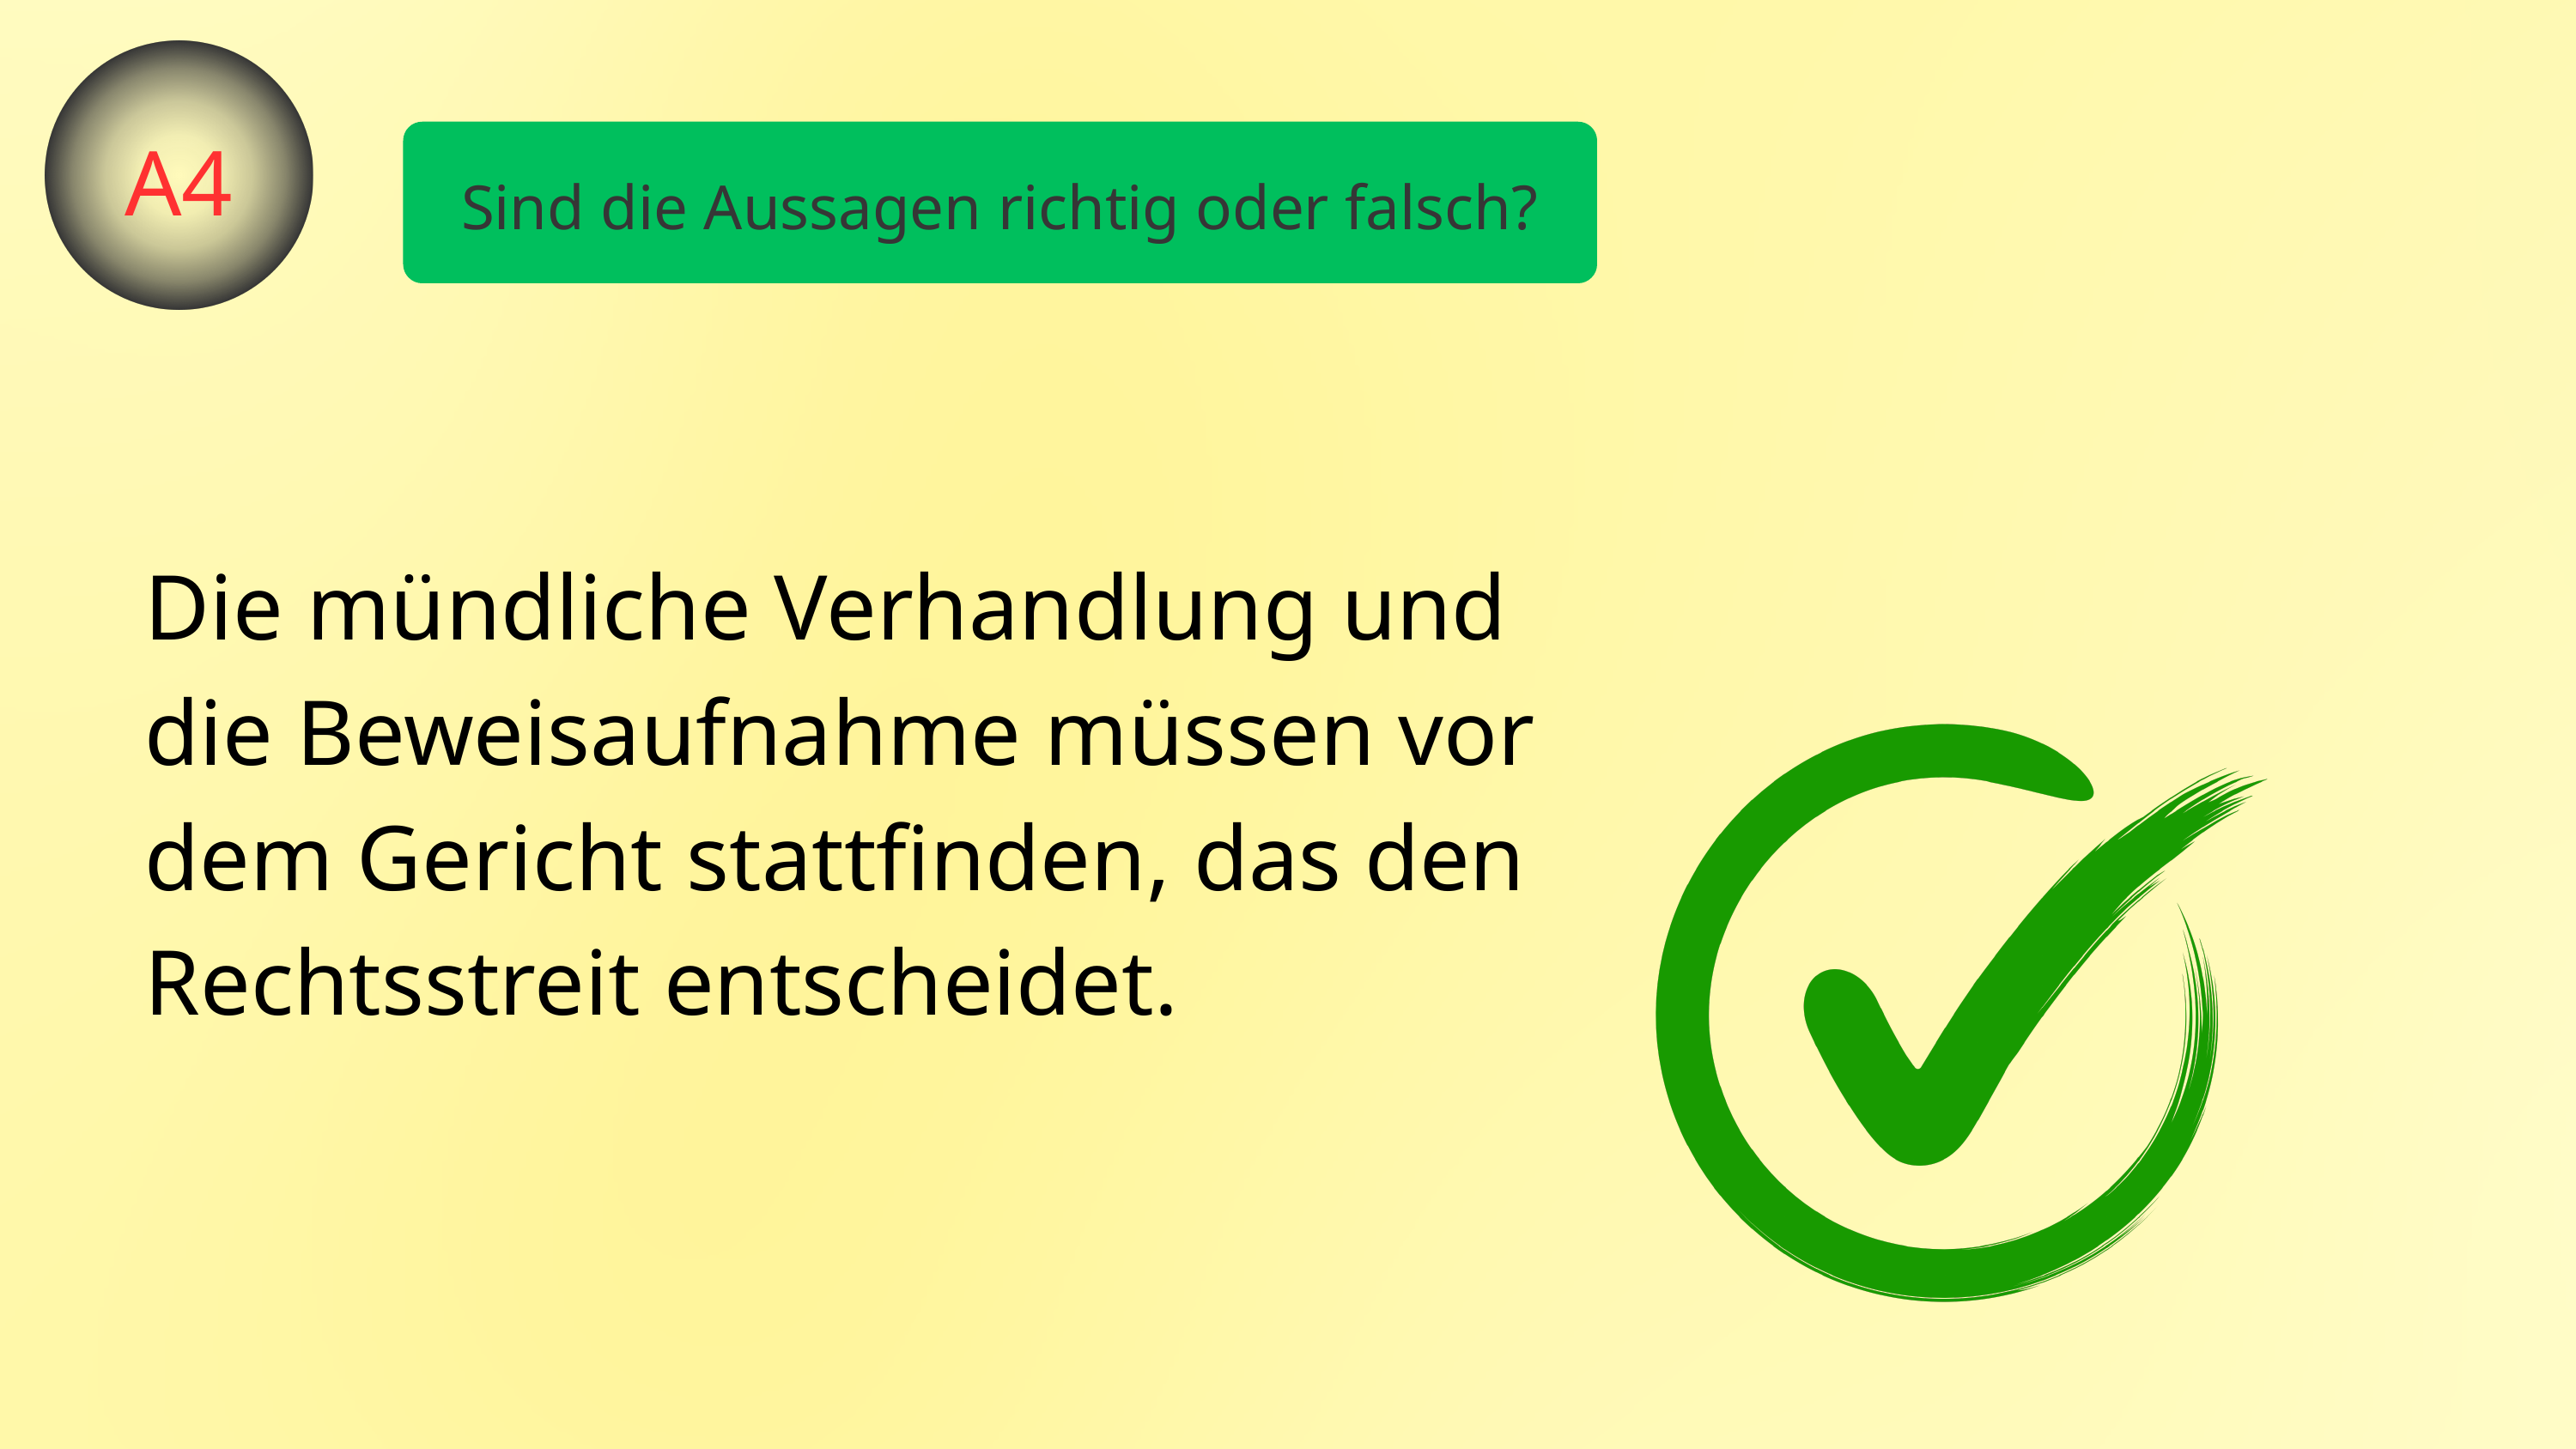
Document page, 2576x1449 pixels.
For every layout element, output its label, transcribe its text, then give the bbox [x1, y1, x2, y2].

text_box Die mündliche Verhandlung und die Beweisaufnahme müssen vor dem Gericht stattfinden, das den Rechtsstreit entscheidet. [144, 532, 1554, 1034]
text_box [0, 0, 2576, 1449]
text_box [45, 40, 313, 310]
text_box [403, 121, 1598, 284]
text_box A4 [121, 108, 236, 233]
text_box [1656, 724, 2268, 1304]
